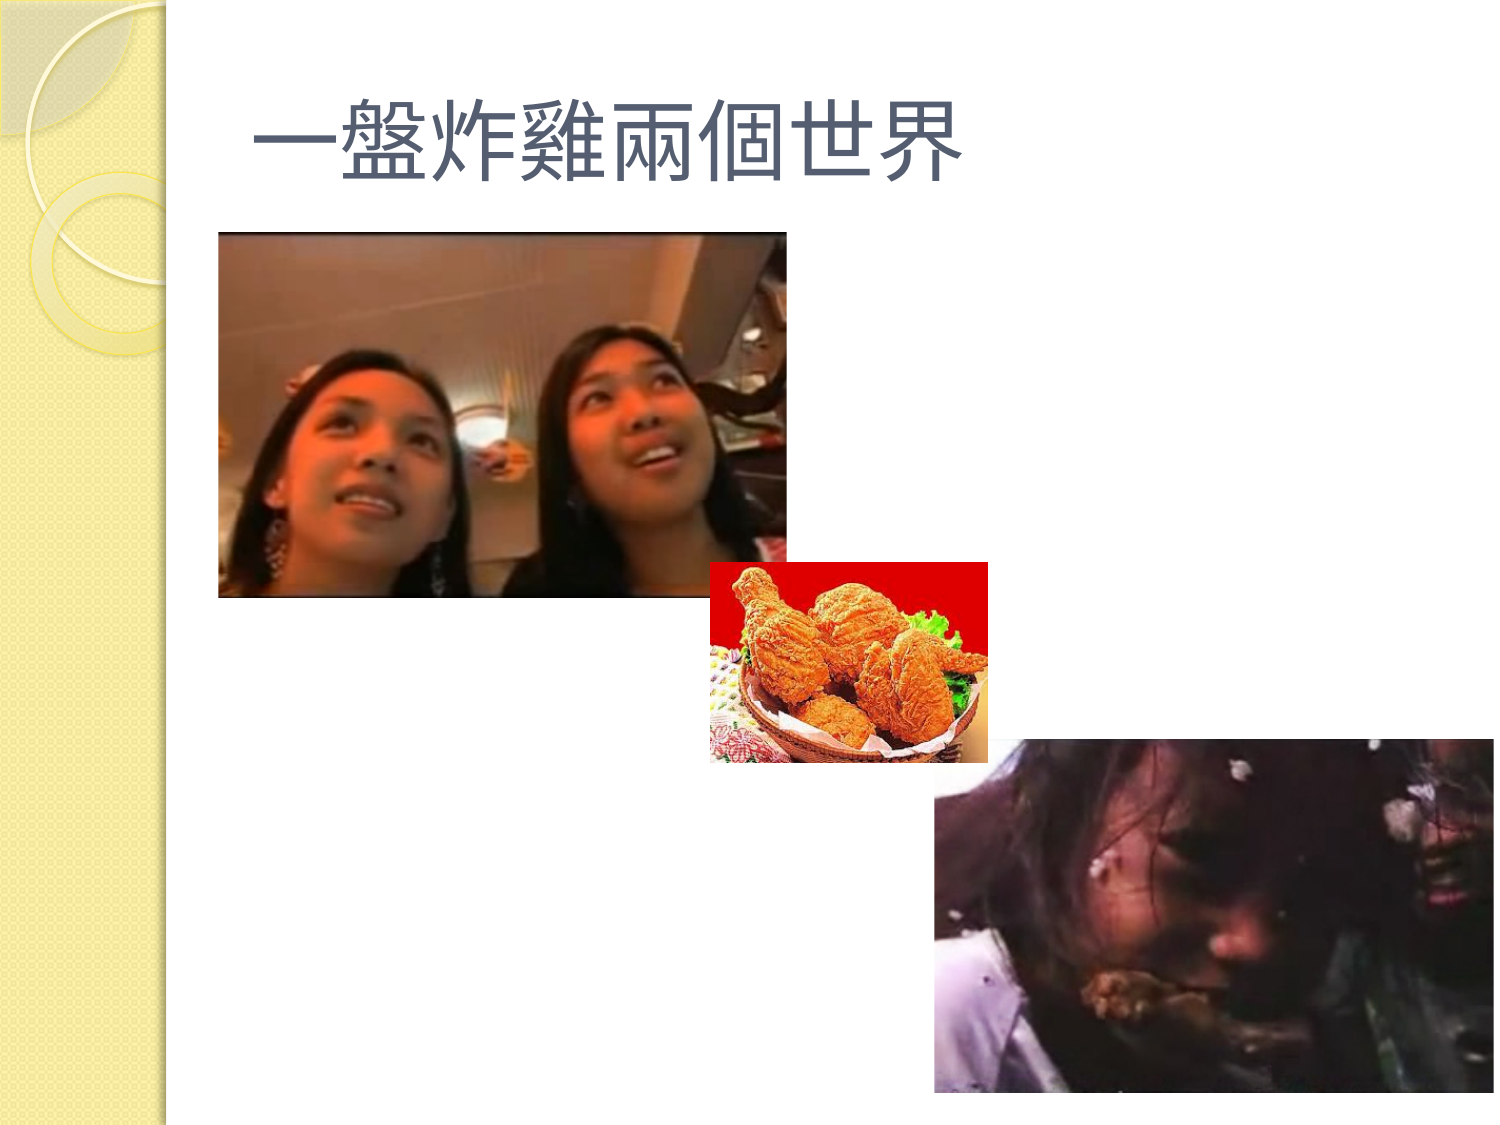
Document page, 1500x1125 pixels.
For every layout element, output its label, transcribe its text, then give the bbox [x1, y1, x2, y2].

picture [218, 232, 1494, 1094]
title 一盤炸雞兩個世界 [235, 45, 1466, 233]
